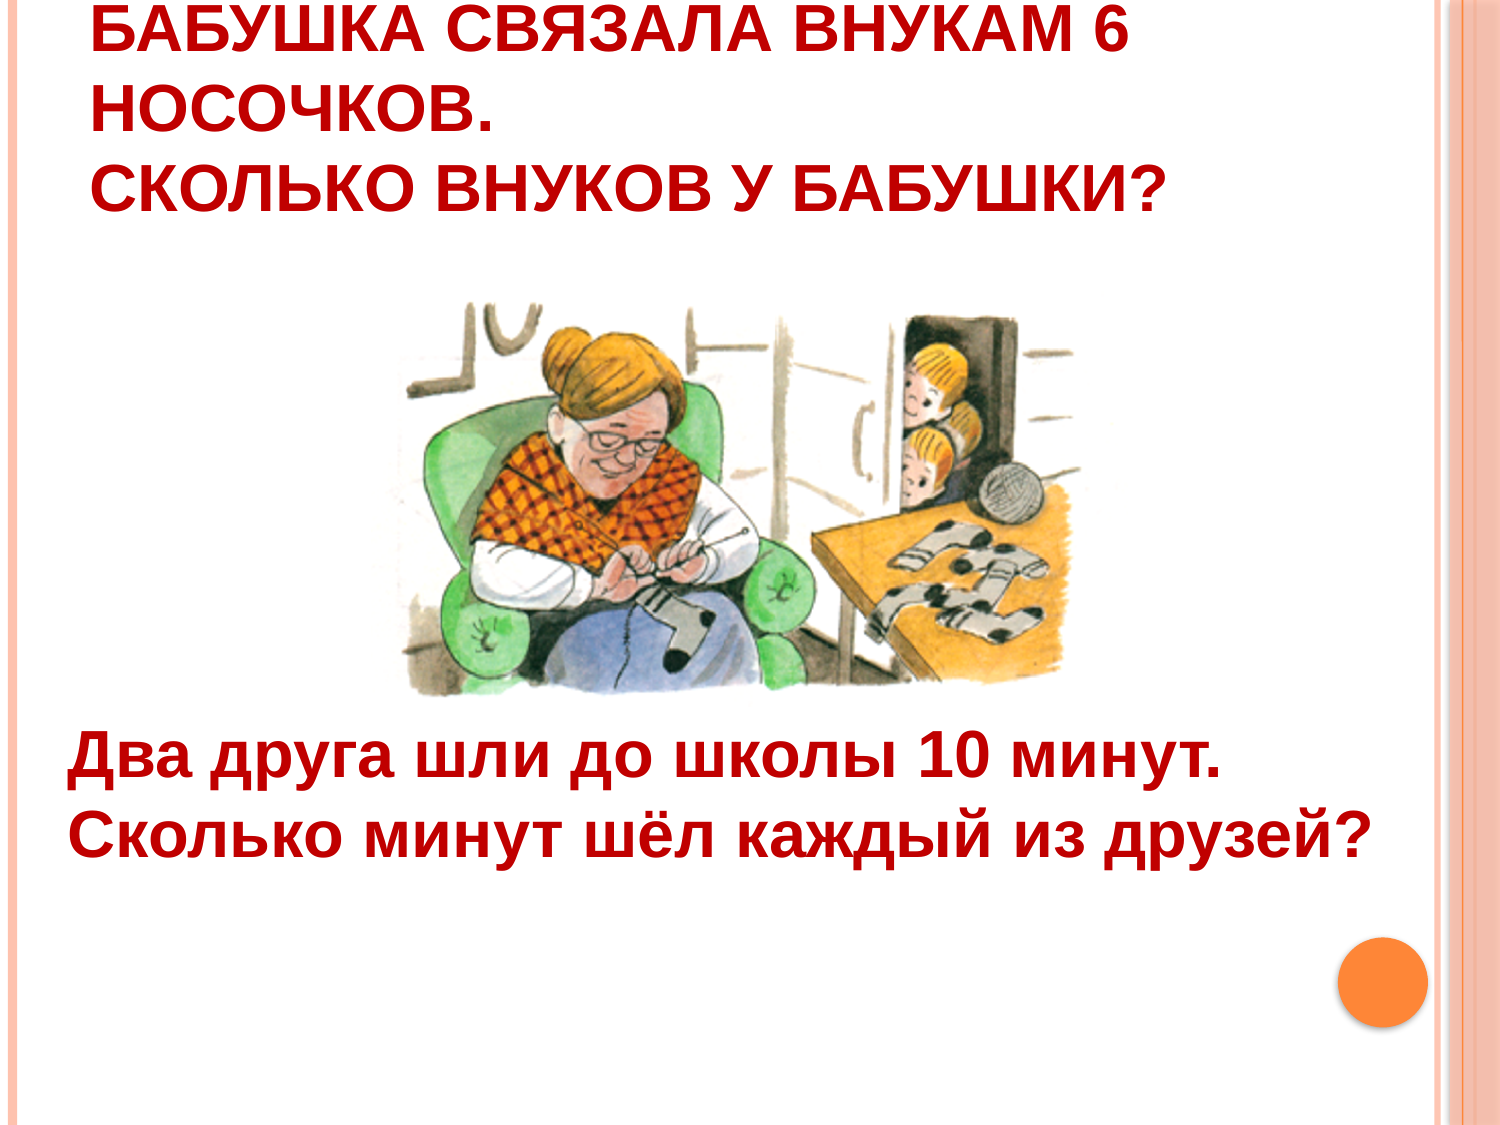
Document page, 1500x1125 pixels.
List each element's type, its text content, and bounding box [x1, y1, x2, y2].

title Бабушка связала внукам 6 носочков. Сколько внуков у бабушки? [75, 45, 1447, 233]
text_box Два друга шли до школы 10 минут. Сколько минут шёл каждый из друзей? [53, 702, 1400, 878]
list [371, 290, 1129, 708]
